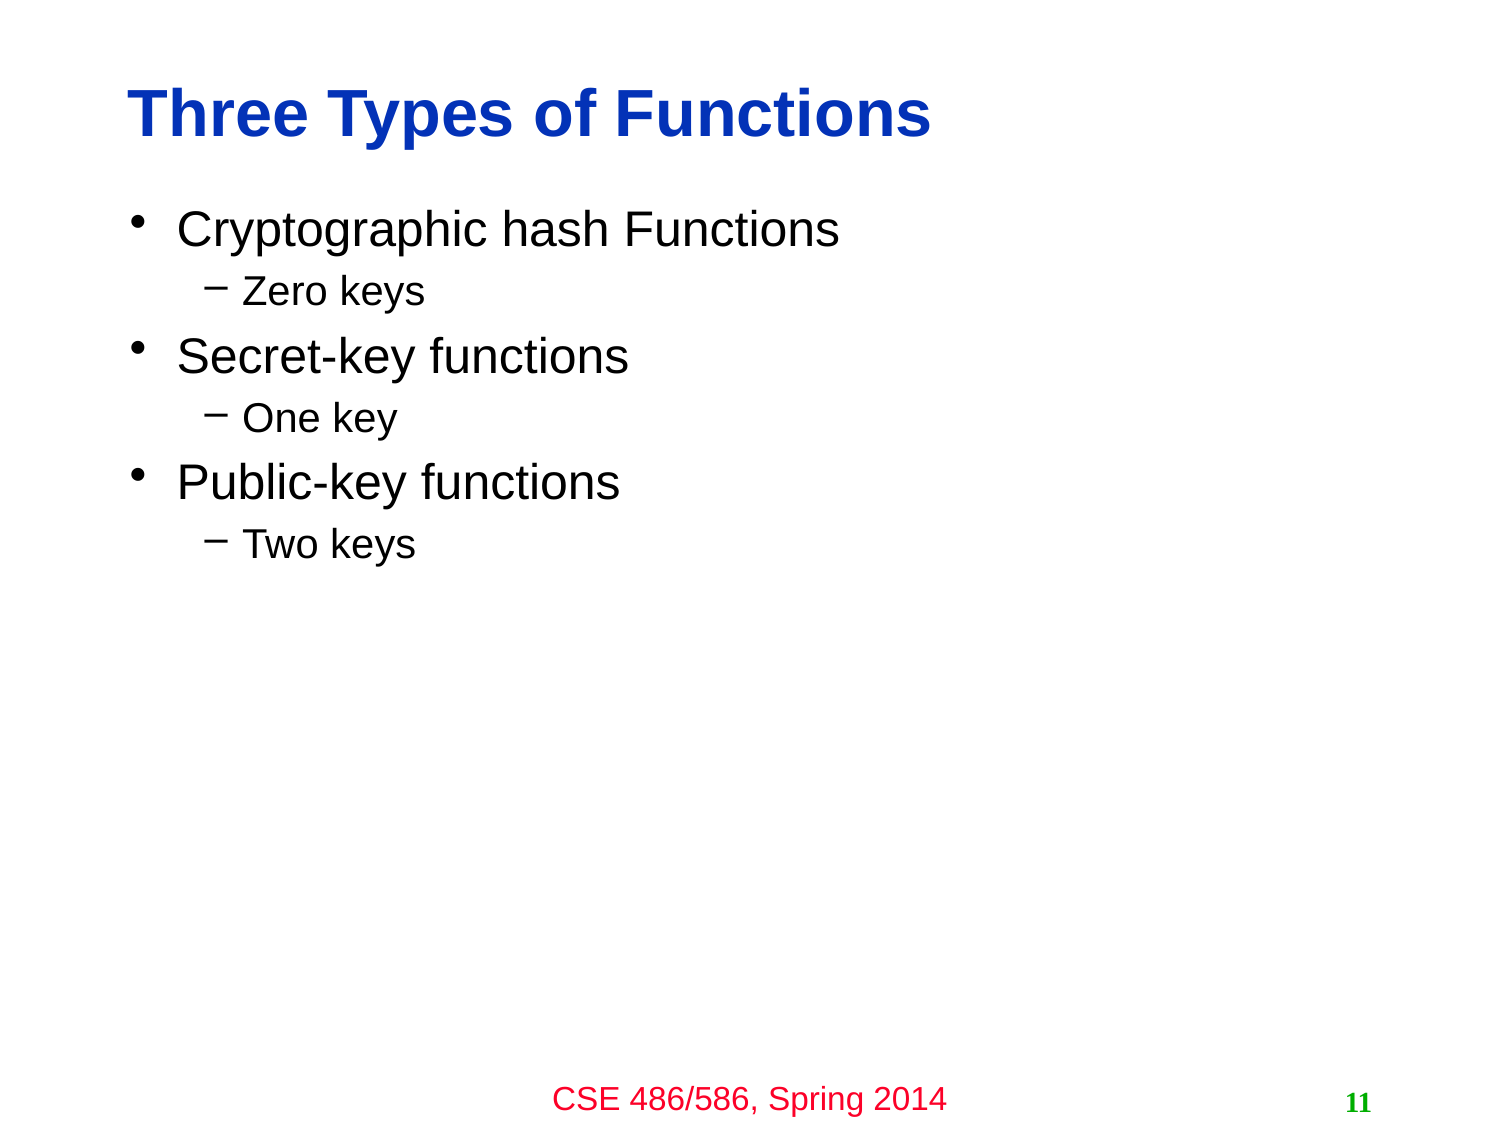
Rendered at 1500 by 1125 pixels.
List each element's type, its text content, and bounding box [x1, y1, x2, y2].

title Three Types of Functions [112, 53, 1310, 176]
list Cryptographic hash Functions Zero keys Secret-key functions One key Public-key functions Two keys [114, 195, 1376, 1005]
slide_number 11 [1074, 1076, 1388, 1125]
